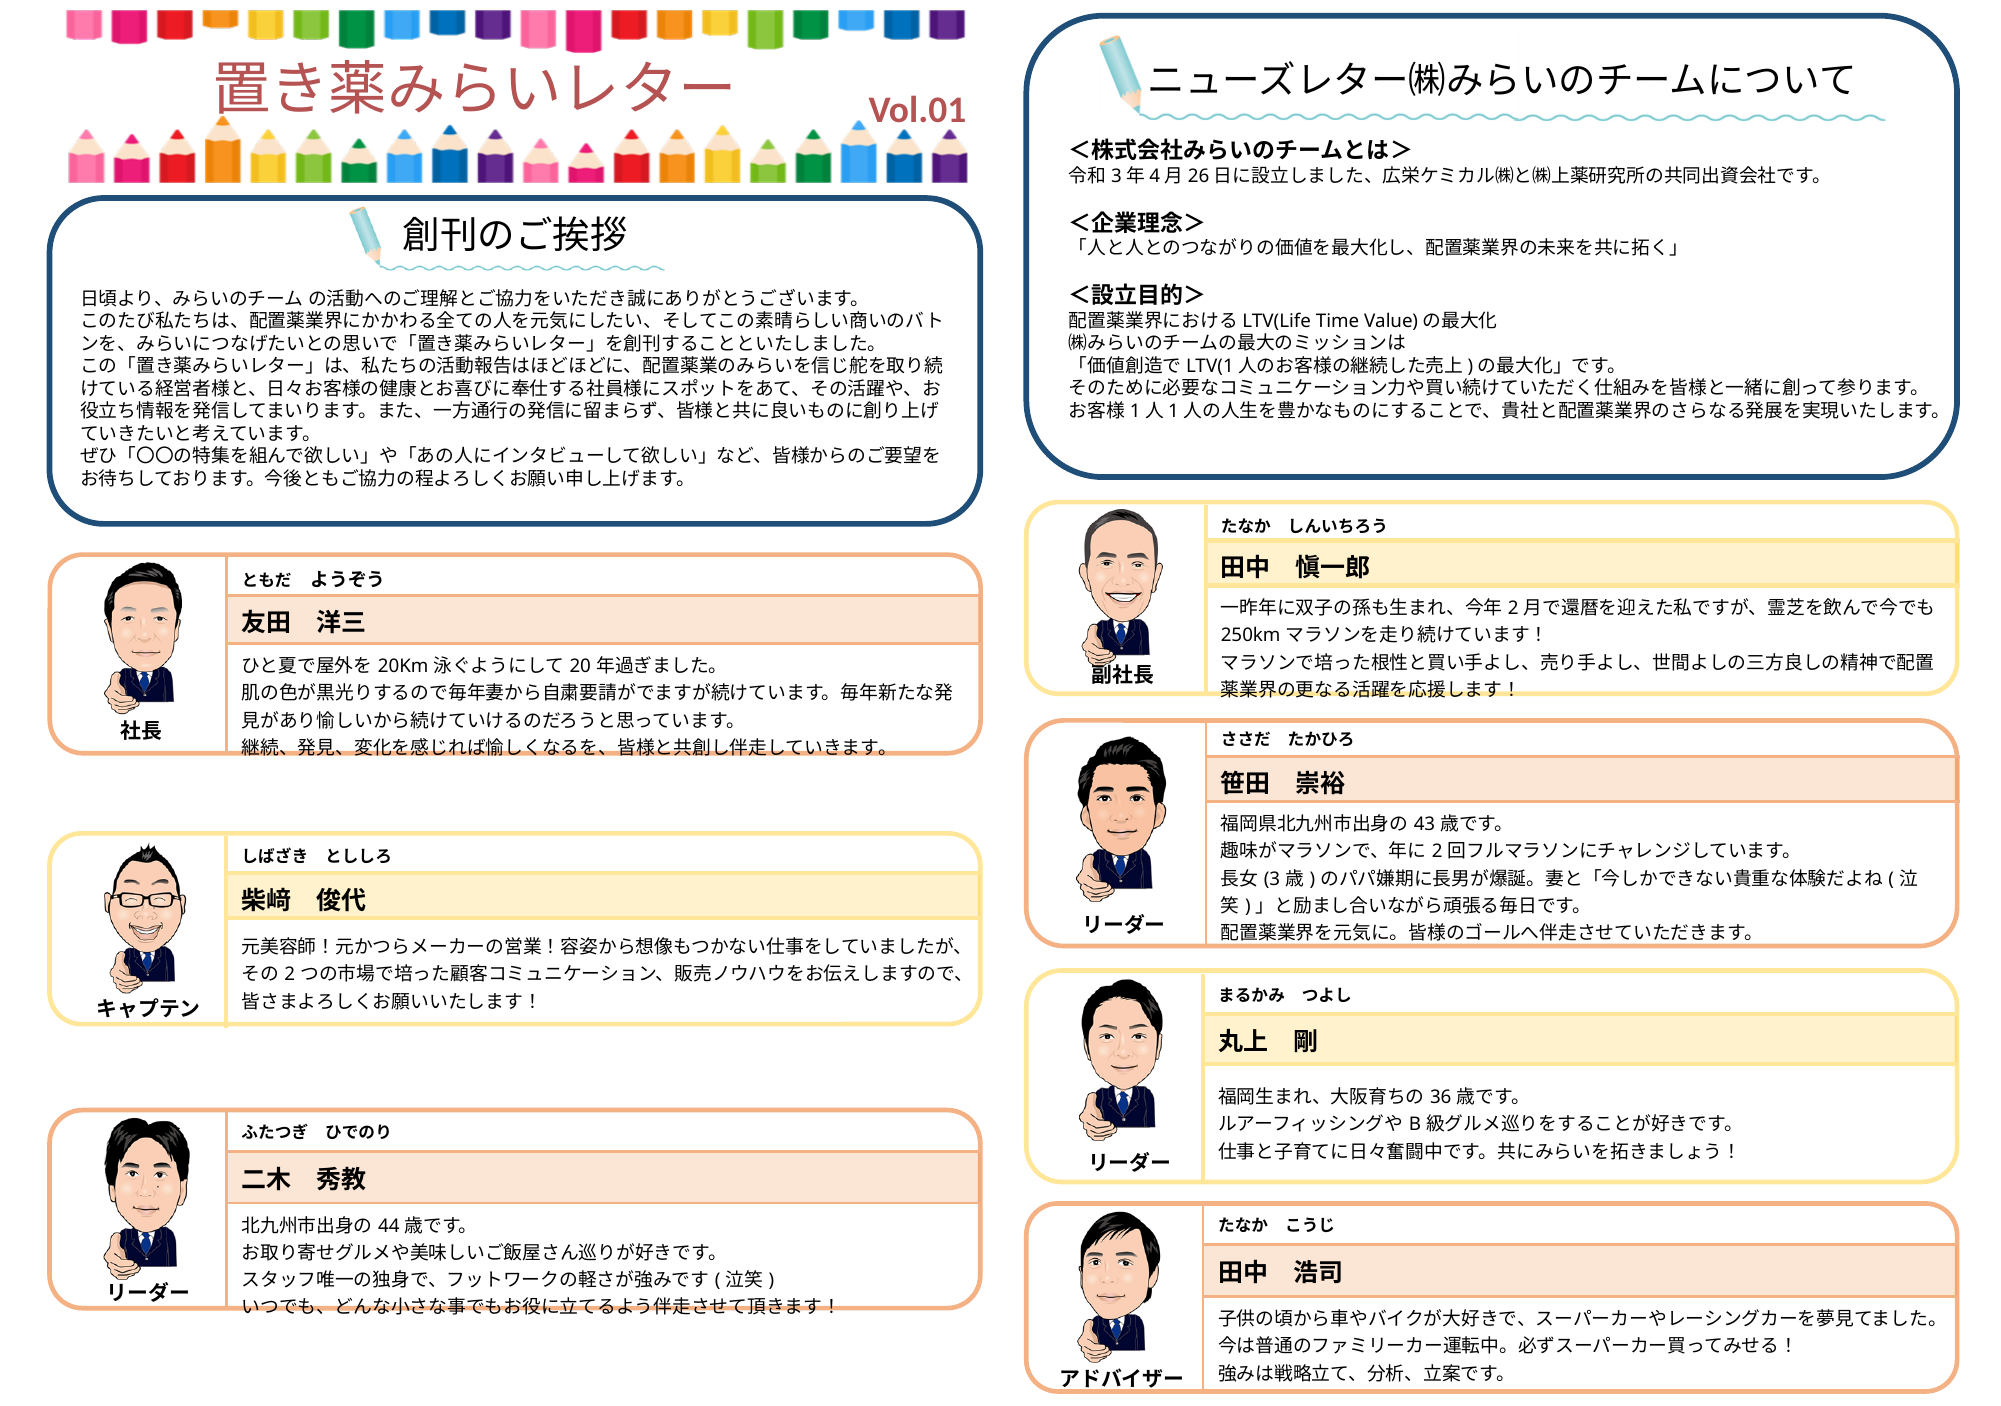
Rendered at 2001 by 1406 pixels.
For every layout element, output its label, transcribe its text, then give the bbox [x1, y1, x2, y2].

table_cell 田中 愼一郎 [1208, 543, 1960, 583]
text_box [66, 832, 964, 836]
text_box リーダー [1067, 904, 1254, 944]
picture [49, 4, 981, 58]
picture [100, 1114, 191, 1280]
picture [102, 840, 189, 994]
table_cell 二木 秀教 [228, 1153, 980, 1202]
picture [1079, 975, 1167, 1141]
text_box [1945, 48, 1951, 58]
table_header [1026, 1203, 1202, 1391]
text_box [1025, 741, 1029, 925]
table_header ともだ ようぞう [228, 557, 981, 594]
text_box [68, 553, 963, 557]
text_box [1099, 30, 1889, 126]
table_header まるかみ つよし [1205, 974, 1957, 1012]
text_box [965, 213, 982, 509]
text_box リーダー [92, 1308, 279, 1313]
table_cell 一昨年に双子の孫も生まれ、今年2月で還暦を迎えた私ですが、霊芝を飲んで今でも250kmマラソンを走り続けています！ マラソンで培った根性と買い手よし、売り手よし、世間よしの三方良しの精神で配置薬業界の更なる活躍を応援します！ [1208, 588, 1960, 695]
table_cell 柴﨑 俊代 [228, 875, 980, 916]
picture [49, 114, 981, 189]
table_cell 子供の頃から車やバイクが大好きで、スーパーカーやレーシングカーを夢見てました。 今は普通のファミリーカー運転中。必ずスーパーカー買ってみせる！ 強みは戦略立て、分析、立案です。 [1204, 1298, 1957, 1391]
text_box リーダー [1073, 1142, 1260, 1183]
table_header [50, 836, 224, 1028]
table_cell 福岡県北九州市出身の43歳です。 趣味がマラソンで、年に2回フルマラソンにチャレンジしています。 長女(3歳)のパパ嫌期に長男が爆誕。妻と「今しかできない貴重な体験だよね(泣笑)」と励まし合いながら頑張る毎日です。 配置薬業界を元気に。皆様のゴールへ伴走させていただきます。 [1207, 803, 1960, 946]
picture [1077, 1208, 1161, 1363]
picture [1076, 509, 1164, 670]
table_header [1026, 974, 1201, 1181]
text_box 副社長 [1076, 654, 1188, 695]
table_cell 笹田 崇裕 [1207, 758, 1960, 800]
text_box アドバイザー [1044, 1358, 1277, 1399]
text_box 社長 [105, 710, 186, 751]
table_header ささだ たかひろ [1207, 719, 1960, 755]
table_cell 元美容師！元かつらメーカーの営業！容姿から想像もつかない仕事をしていましたが、その2つの市場で培った顧客コミュニケーション、販売ノウハウをお伝えしますので、皆さまよろしくお願いいたします！ [228, 920, 980, 1028]
table_header たなか こうじ [1204, 1203, 1957, 1243]
table_header [1029, 719, 1205, 946]
table_cell 北九州市出身の44歳です。 お取り寄せグルメや美味しいご飯屋さん巡りが好きです。 スタッフ唯一の独身で、フットワークの軽さが強みです(泣笑) いつでも、どんな小さな事でもお役に立てるよう伴走させて頂きます！ [228, 1204, 980, 1308]
picture [349, 202, 667, 274]
text_box Vol.01 [853, 77, 1096, 138]
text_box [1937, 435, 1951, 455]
text_box [78, 196, 951, 203]
table_cell ひと夏で屋外を20Km泳ぐようにして20年過ぎました。 肌の色が黒光りするので毎年妻から自粛要請がでますが続けています。毎年新たな発見があり愉しいから続けていけるのだろうと思っています。 継続、発見、変化を感じれば愉しくなるを、皆様と共創し伴走していきます。 [228, 645, 981, 755]
text_box 創刊のご挨拶 日頃より、みらいのチーム の活動へのご理解とご協力をいただき誠にありがとうございます。 このたび私たちは、配置薬業界にかかわる全ての人を元気にしたい、そしてこの素晴らしい商いのバトンを、みらいにつなげたいとの思いで「置き薬みらいレター」を創刊することといたしました。 この「置き薬みらいレター」は、私たちの活動報告はほどほどに、配置薬業のみらいを信じ舵を取り続けている経営者様と、日々お客様の健康とお喜びに奉仕する社員様にスポットをあて、その活躍や、お役立ち情報を発信してまいります。また、一方通行の発信に留まらず、皆様と共に良いものに創り上げていきたいと考えています。 ぜひ「〇〇の特集を組んで欲しい」や「あの人にインタビューして欲しい」など、皆様からのご要望をお待ちしております。今後ともご協力の程よろしくお願い申し上げます。 [65, 203, 965, 523]
text_box [48, 212, 65, 510]
picture [104, 560, 182, 715]
table_cell 丸上 剛 [1205, 1016, 1957, 1062]
text_box [1044, 969, 1940, 974]
text_box [1042, 501, 1941, 505]
text_box キャプテン [82, 987, 296, 1028]
table_header [50, 1110, 225, 1308]
table_header たなか しんいちろう [1208, 505, 1960, 538]
table_cell 田中 浩司 [1204, 1246, 1957, 1295]
table_header ふたつぎ ひでのり [228, 1110, 980, 1150]
table_cell 福岡生まれ、大阪育ちの36歳です。 ルアーフィッシングやB級グルメ巡りをすることが好きです。 仕事と子育てに日々奮闘中です。共にみらいを拓きましょう！ [1205, 1066, 1957, 1181]
table_header しばざき とししろ [228, 836, 980, 871]
table_header [1029, 505, 1204, 695]
picture [1076, 736, 1167, 902]
text_box 置き薬みらいレター [33, 38, 975, 134]
table_header [50, 557, 225, 755]
text_box [1025, 14, 1959, 479]
text_box [1025, 518, 1029, 677]
table_cell 友田 洋三 [228, 597, 981, 642]
